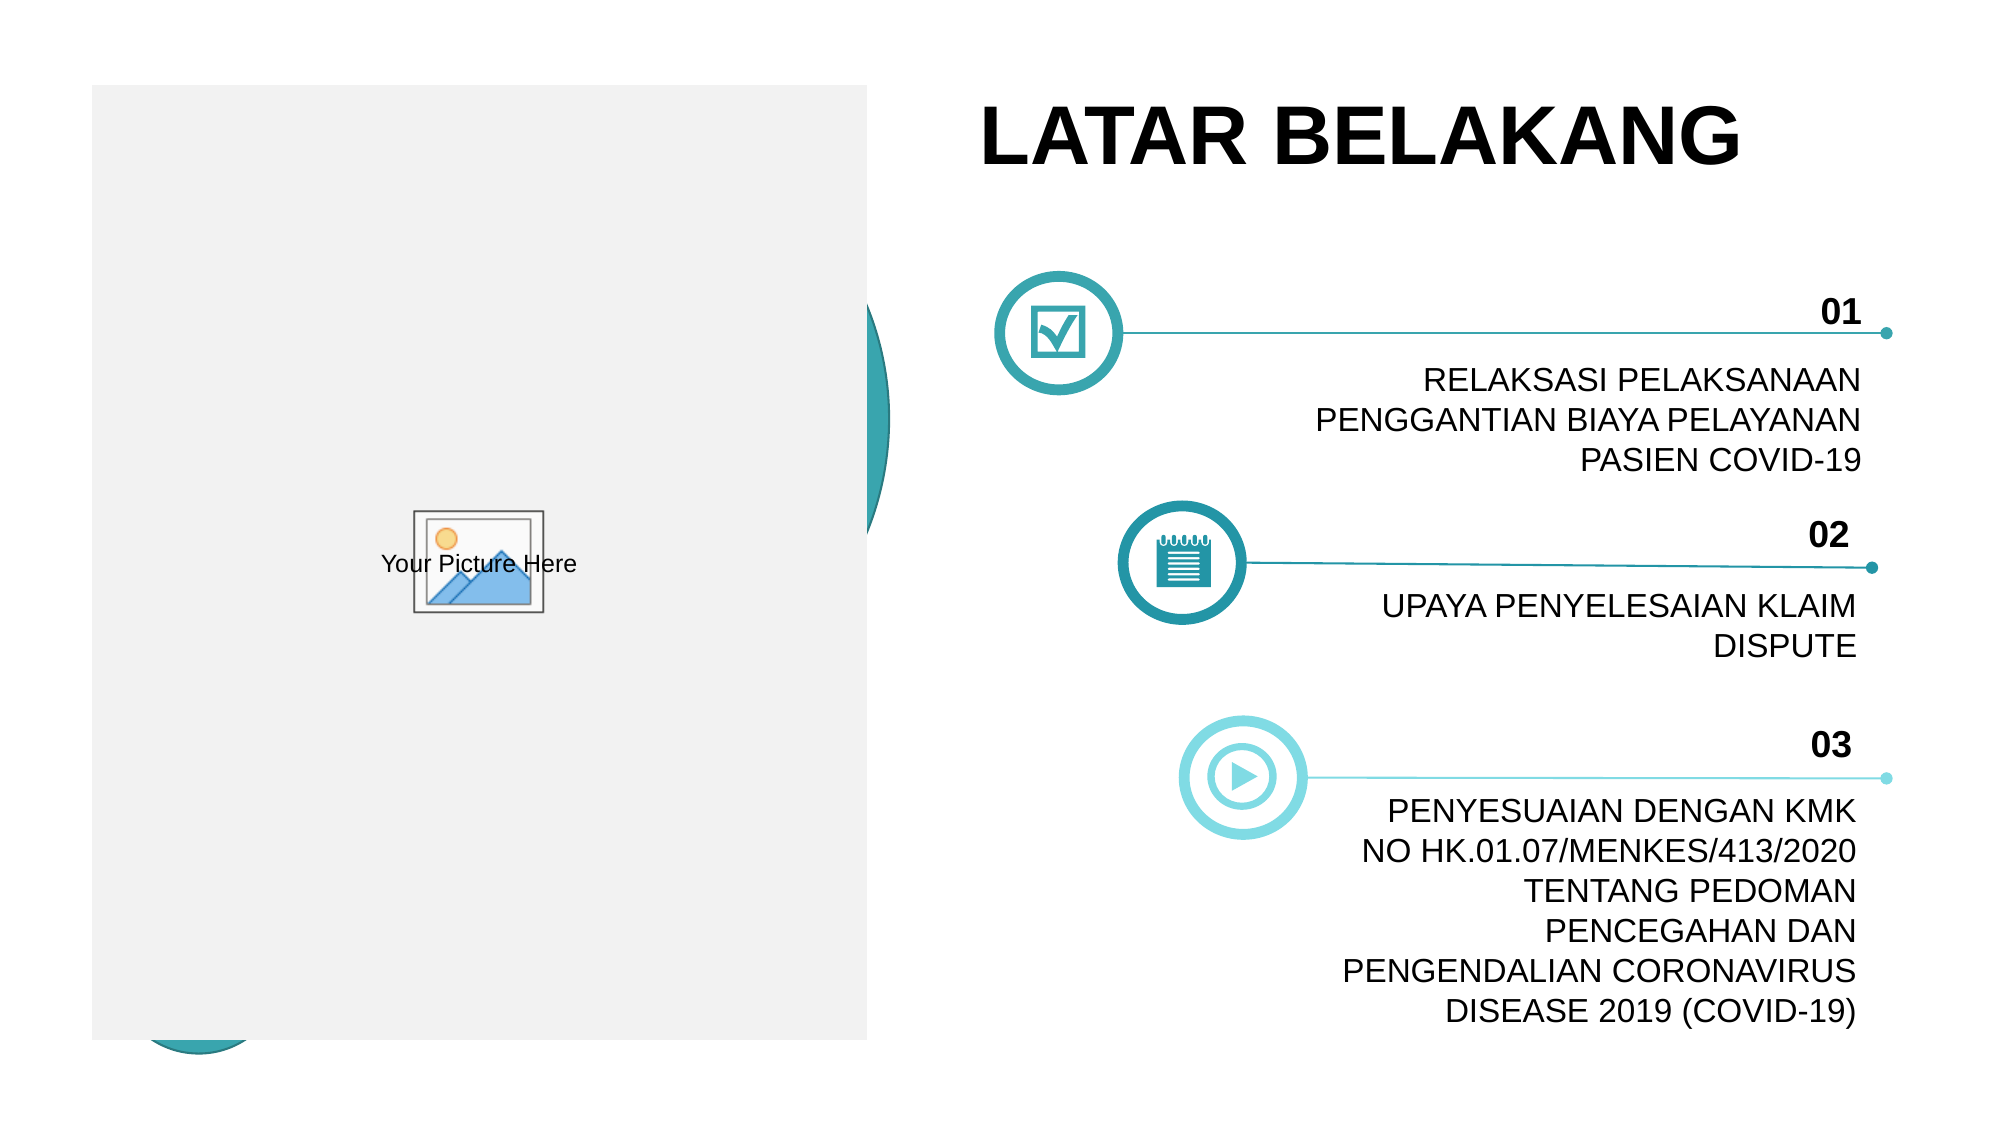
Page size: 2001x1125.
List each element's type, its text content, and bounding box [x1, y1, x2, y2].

text_box LATAR BELAKANG [964, 73, 1863, 189]
text_box [868, 305, 891, 533]
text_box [994, 270, 1887, 1040]
text_box [150, 1040, 247, 1055]
picture [91, 85, 868, 1040]
